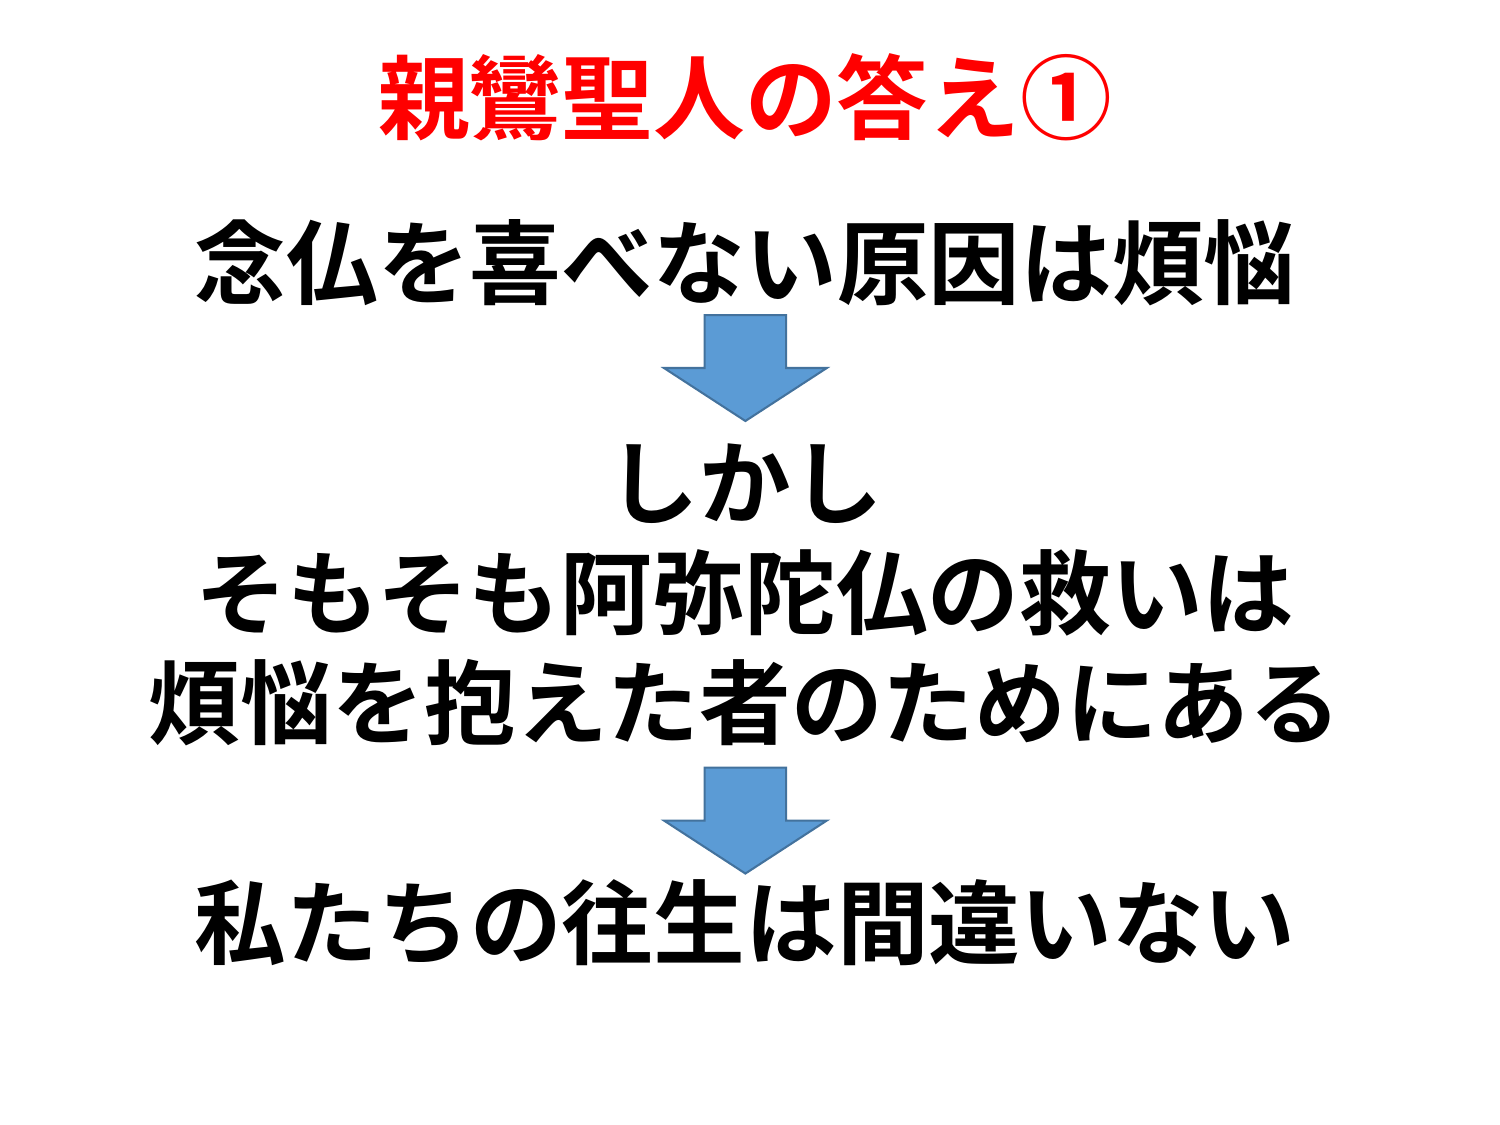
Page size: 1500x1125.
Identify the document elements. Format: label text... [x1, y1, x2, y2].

text_box 親鸞聖人の答え① 念仏を喜べない原因は煩悩 しかし そもそも阿弥陀仏の救いは 煩悩を抱えた者のためにある 私たちの往生は間違いない [43, 33, 1447, 983]
text_box [660, 314, 831, 423]
text_box [660, 766, 831, 875]
